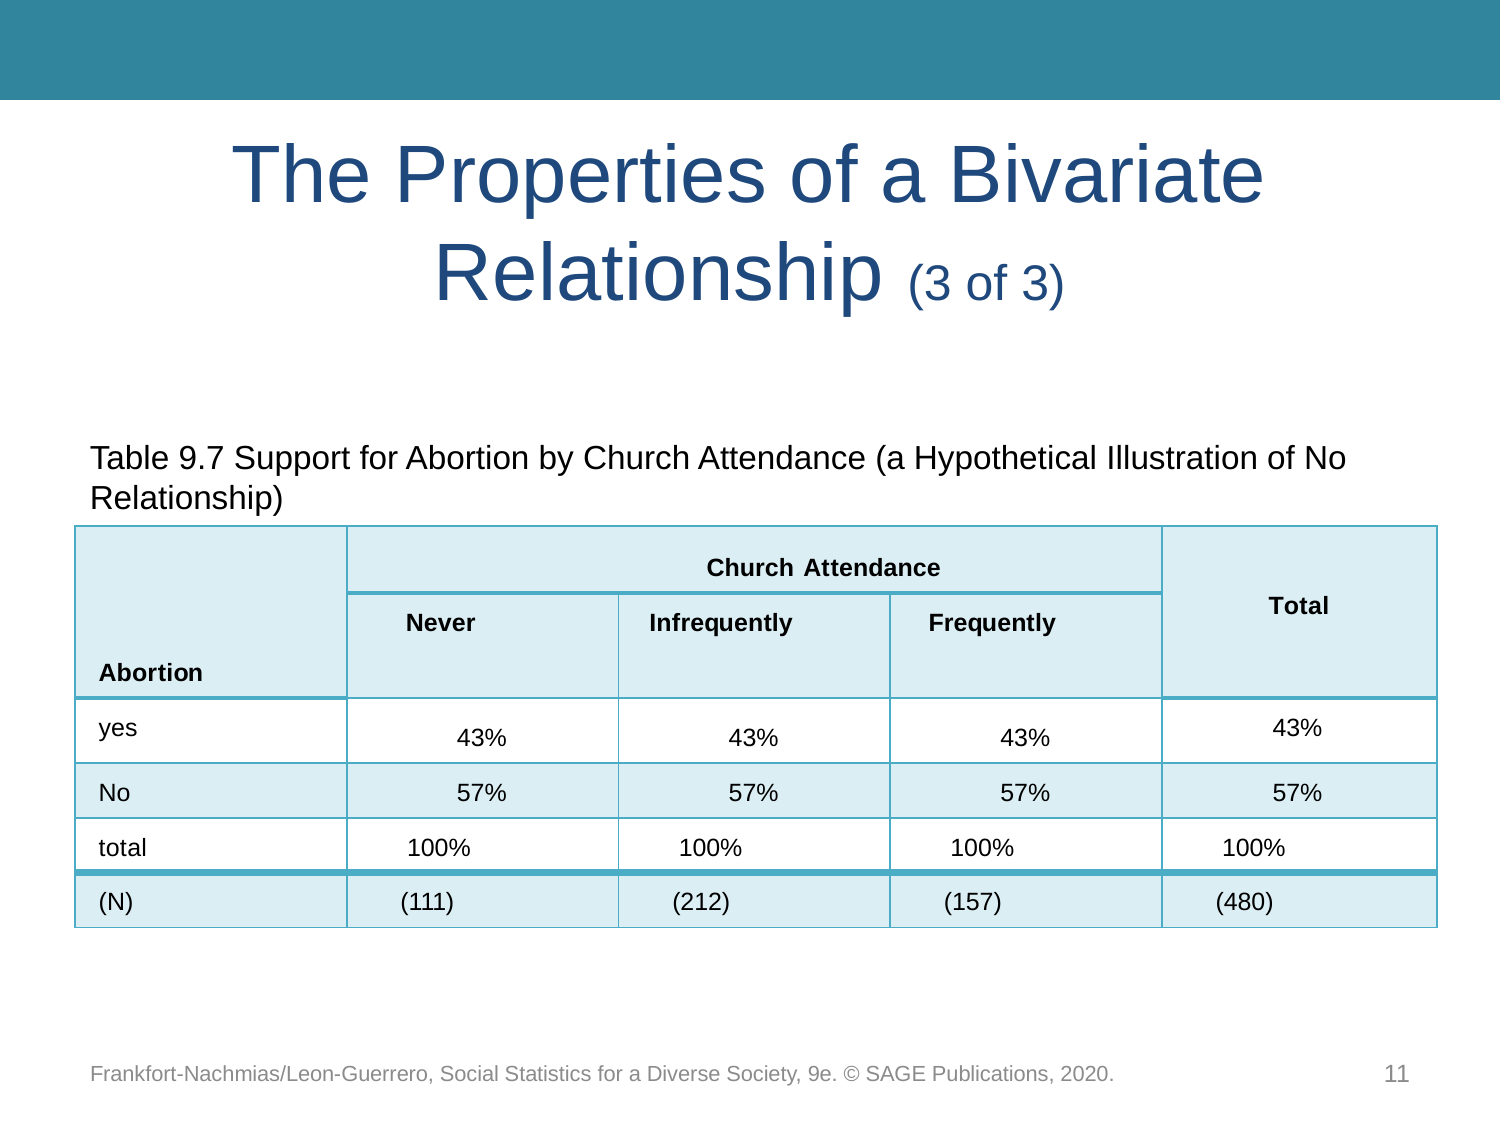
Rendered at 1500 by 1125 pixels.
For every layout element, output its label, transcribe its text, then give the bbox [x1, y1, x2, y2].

table_cell 100% [348, 819, 618, 869]
table_cell 100% [1163, 819, 1436, 869]
table_cell 43% [348, 699, 618, 762]
table_cell 100% [619, 819, 889, 869]
table_cell 57% [348, 764, 618, 817]
slide_number 11 [1350, 1042, 1425, 1103]
table_cell (111) [348, 876, 618, 927]
table_cell (157) [891, 876, 1161, 927]
table_cell No [76, 764, 346, 817]
table_cell (N) [76, 876, 346, 927]
table_cell Infrequently [619, 595, 889, 697]
table_cell Frequently [891, 595, 1161, 697]
table_cell yes [76, 700, 346, 762]
table_header Church Attendance [348, 527, 1161, 591]
footer Frankfort-Nachmias/Leon-Guerrero, Social Statistics for a Diverse Society, 9e. © SAGE Publications, 2020. [75, 1042, 1313, 1103]
table_cell 100% [891, 819, 1161, 869]
table_cell 57% [1163, 764, 1436, 817]
table_cell 43% [1163, 700, 1436, 762]
table_cell 43% [619, 699, 889, 762]
title The Properties of a Bivariate Relationship (3 of 3) [75, 112, 1425, 325]
table_cell 57% [891, 764, 1161, 817]
table_header Total [1163, 527, 1436, 696]
table_cell 57% [619, 764, 889, 817]
text_box Table 9.7 Support for Abortion by Church Attendance (a Hypothetical Illustration of No Relationship) [75, 429, 1475, 524]
table_header Abortion [76, 527, 346, 696]
table_cell 43% [891, 699, 1161, 762]
table_cell total [76, 819, 346, 869]
table_cell (212) [619, 876, 889, 927]
table_cell Never [348, 595, 618, 697]
table_cell (480) [1163, 876, 1436, 927]
